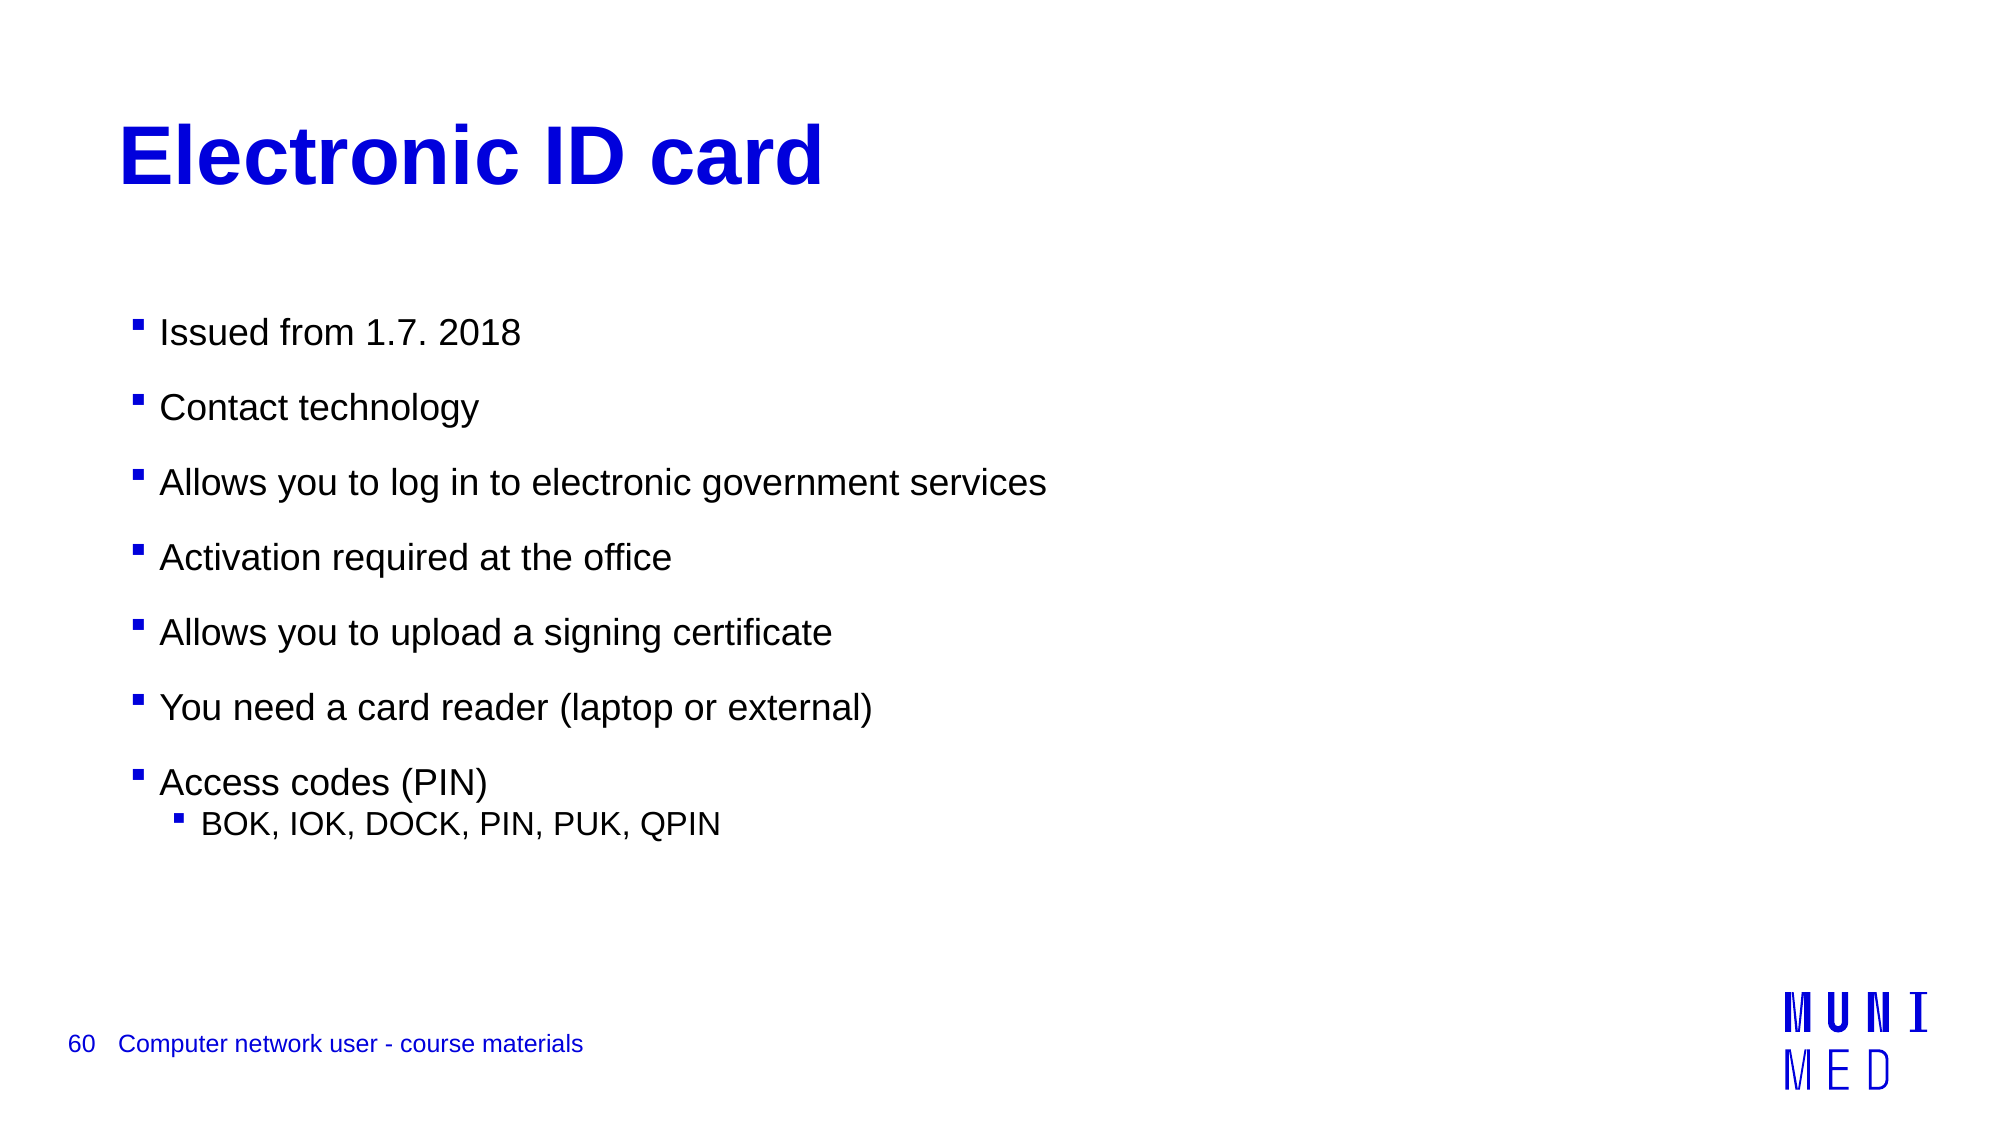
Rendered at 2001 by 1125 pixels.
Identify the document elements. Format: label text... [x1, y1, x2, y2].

footer Computer network user - course materials [118, 1021, 1418, 1063]
list Issued from 1.7. 2018 Contact technology Allows you to log in to electronic government services Activation required at the office Allows you to upload a signing certificate You need a card reader (laptop or external) Access codes (PIN) BOK, IOK, DOCK, PIN, PUK, QPIN [118, 277, 1883, 957]
title Electronic ID card [118, 118, 1883, 193]
slide_number 60 [67, 1021, 110, 1063]
